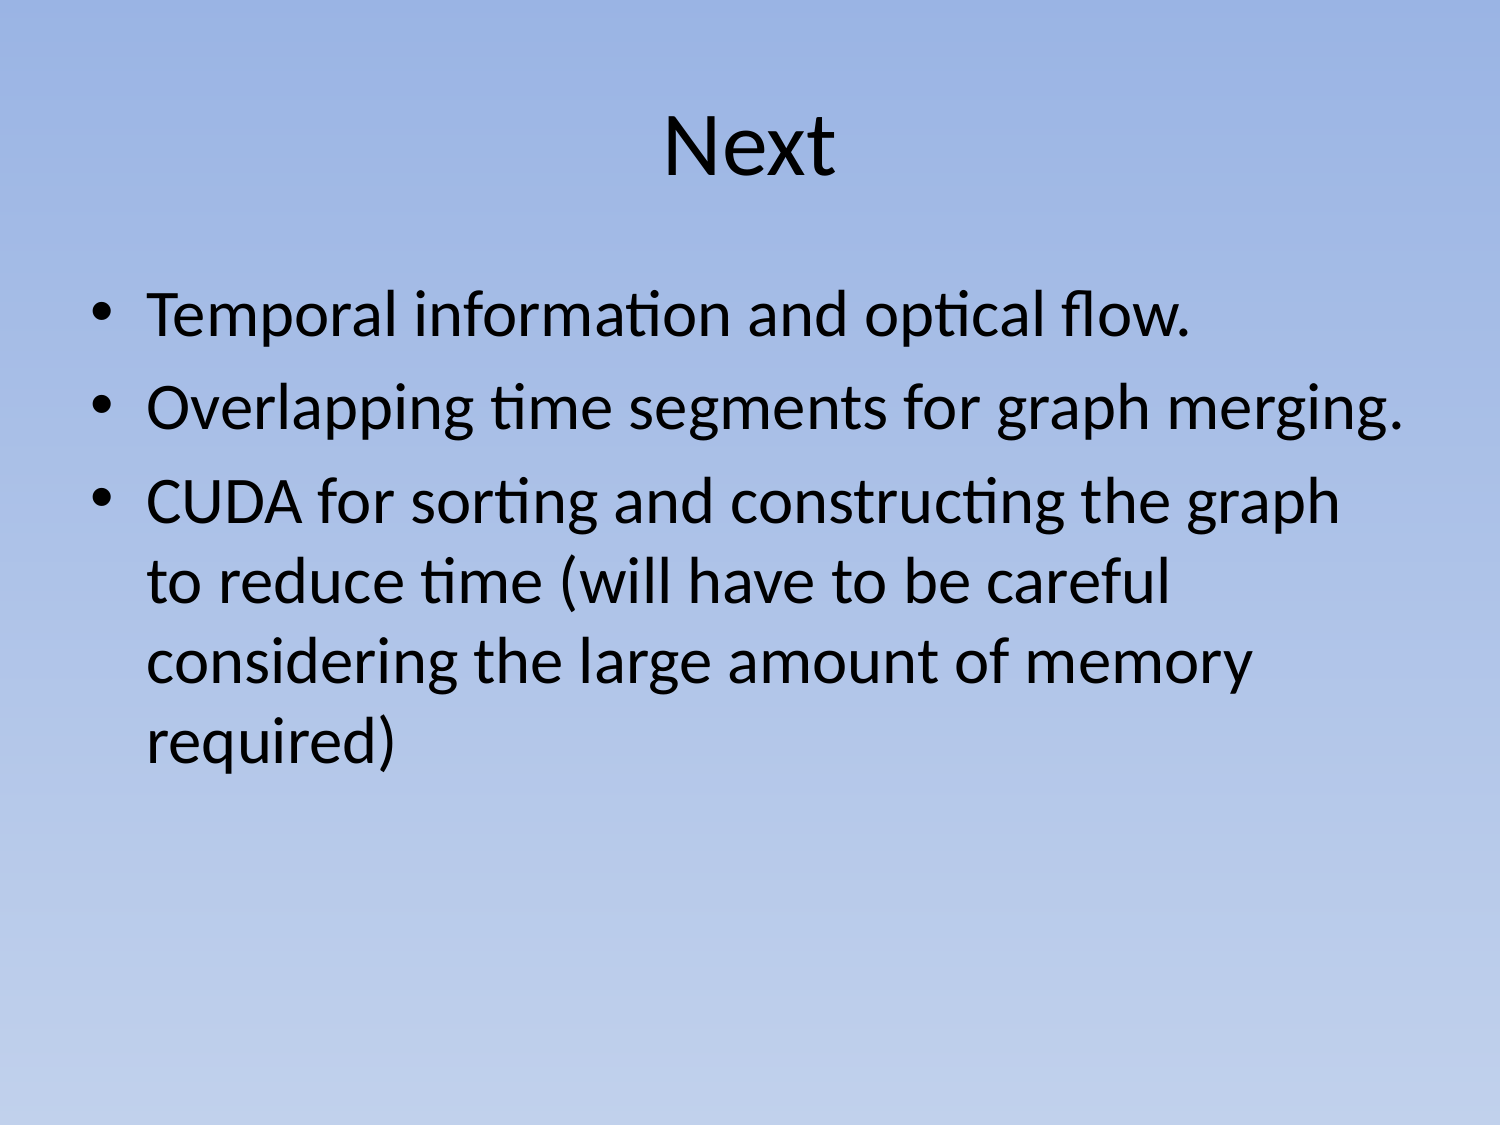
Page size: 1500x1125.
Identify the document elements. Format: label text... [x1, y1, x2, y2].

list Temporal information and optical flow. Overlapping time segments for graph merging. CUDA for sorting and constructing the graph to reduce time (will have to be careful considering the large amount of memory required) [75, 262, 1425, 1005]
title Next [75, 45, 1425, 233]
